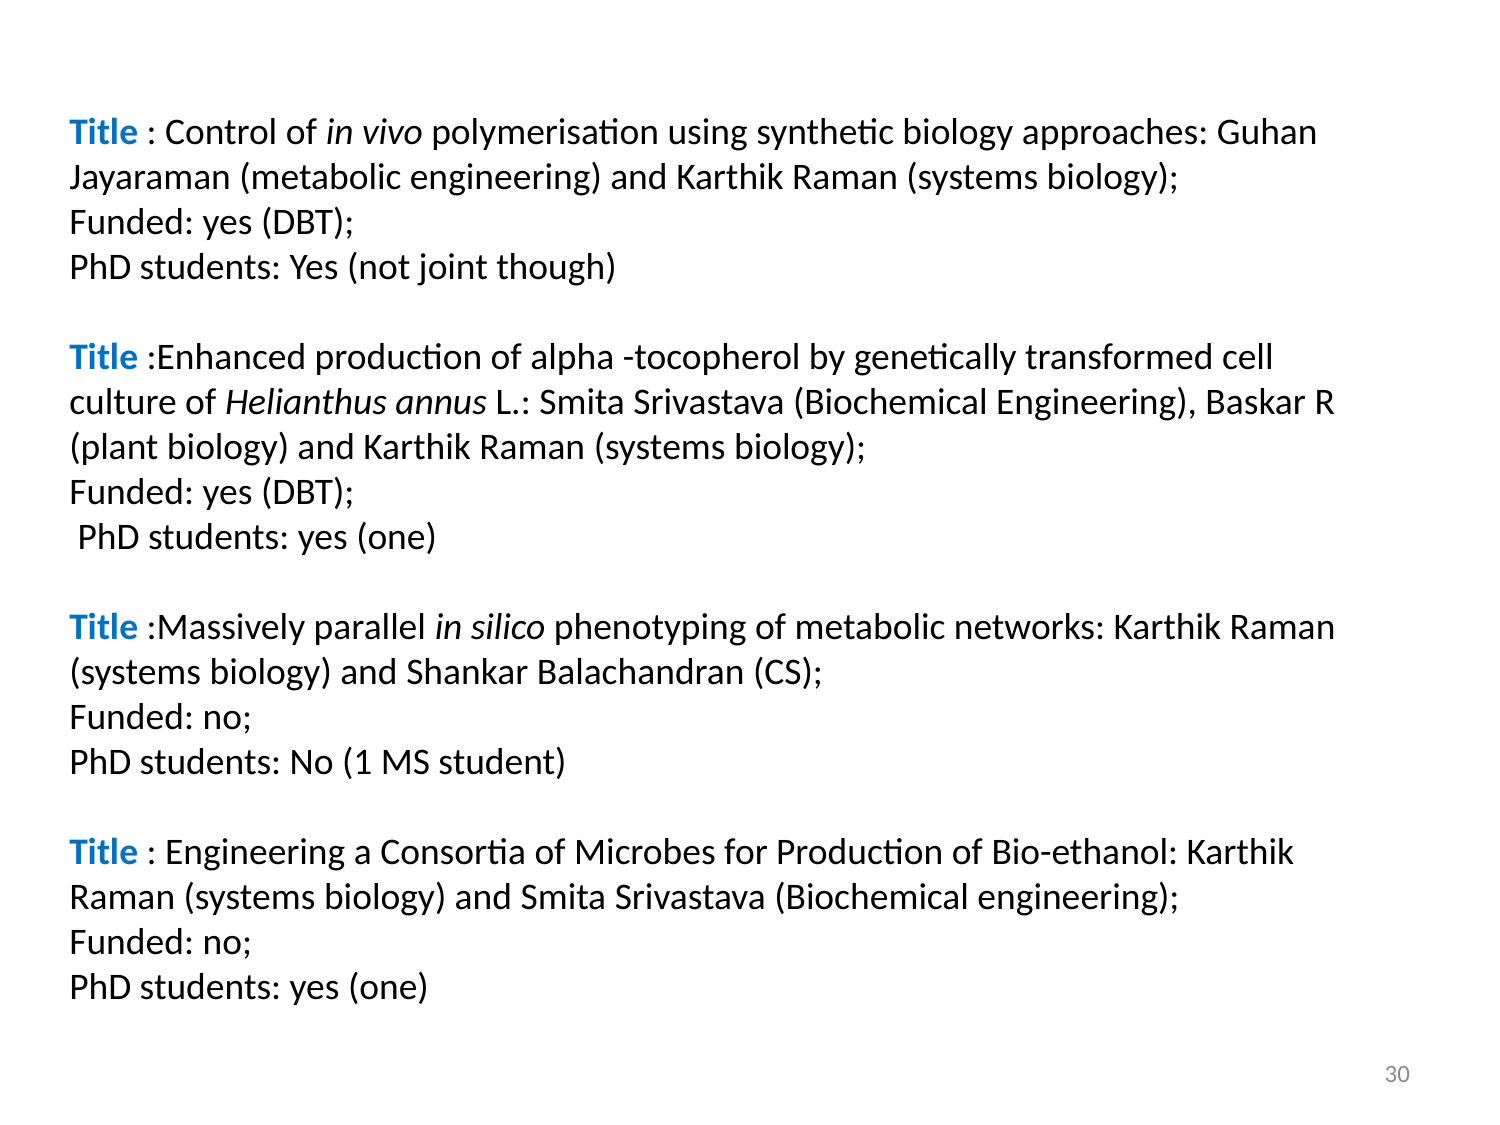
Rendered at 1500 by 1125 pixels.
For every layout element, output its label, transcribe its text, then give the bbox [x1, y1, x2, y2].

slide_number 30 [1074, 1042, 1425, 1103]
text_box Title : Control of in vivo polymerisation using synthetic biology approaches: Guhan Jayaraman (metabolic engineering) and Karthik Raman (systems biology); Funded: yes (DBT); PhD students: Yes (not joint though) Title :Enhanced production of alpha -tocopherol by genetically transformed cell culture of Helianthus annus L.: Smita Srivastava (Biochemical Engineering), Baskar R (plant biology) and Karthik Raman (systems biology); Funded: yes (DBT); PhD students: yes (one) Title :Massively parallel in silico phenotyping of metabolic networks: Karthik Raman (systems biology) and Shankar Balachandran (CS); Funded: no; PhD students: No (1 MS student) Title : Engineering a Consortia of Microbes for Production of Bio-ethanol: Karthik Raman (systems biology) and Smita Srivastava (Biochemical engineering); Funded: no; PhD students: yes (one) [54, 99, 1378, 1015]
